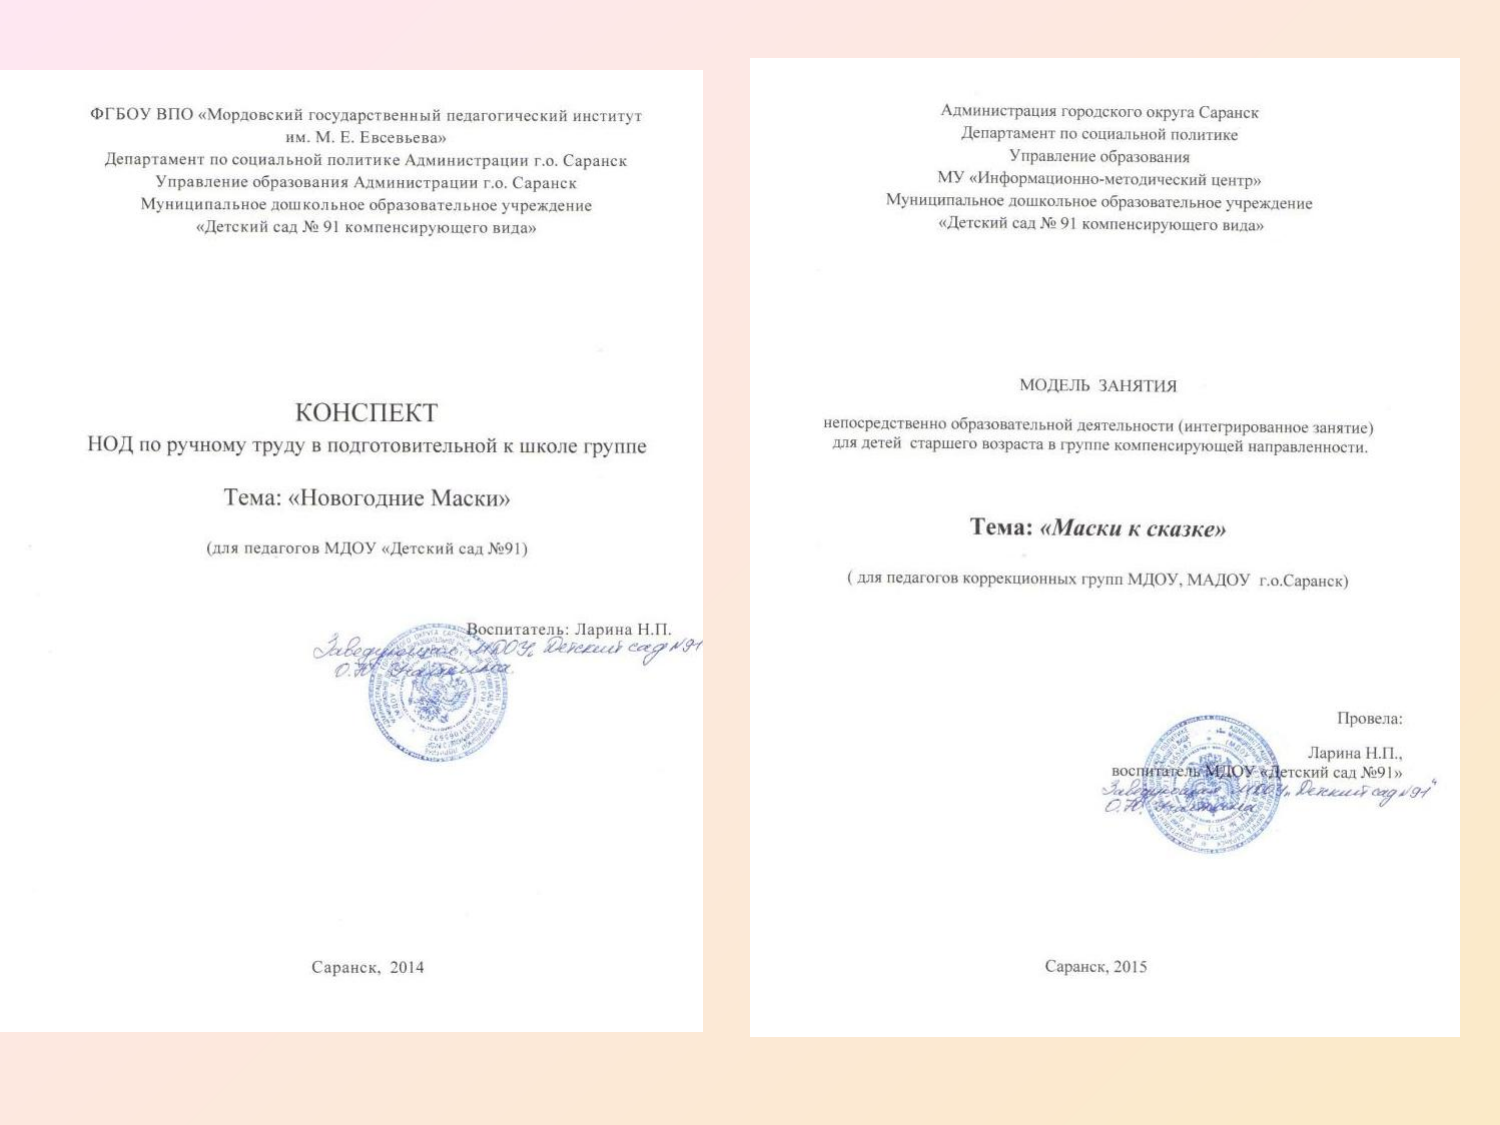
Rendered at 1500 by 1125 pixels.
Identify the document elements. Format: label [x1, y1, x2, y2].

picture [749, 58, 1460, 1037]
picture [0, 70, 703, 1032]
